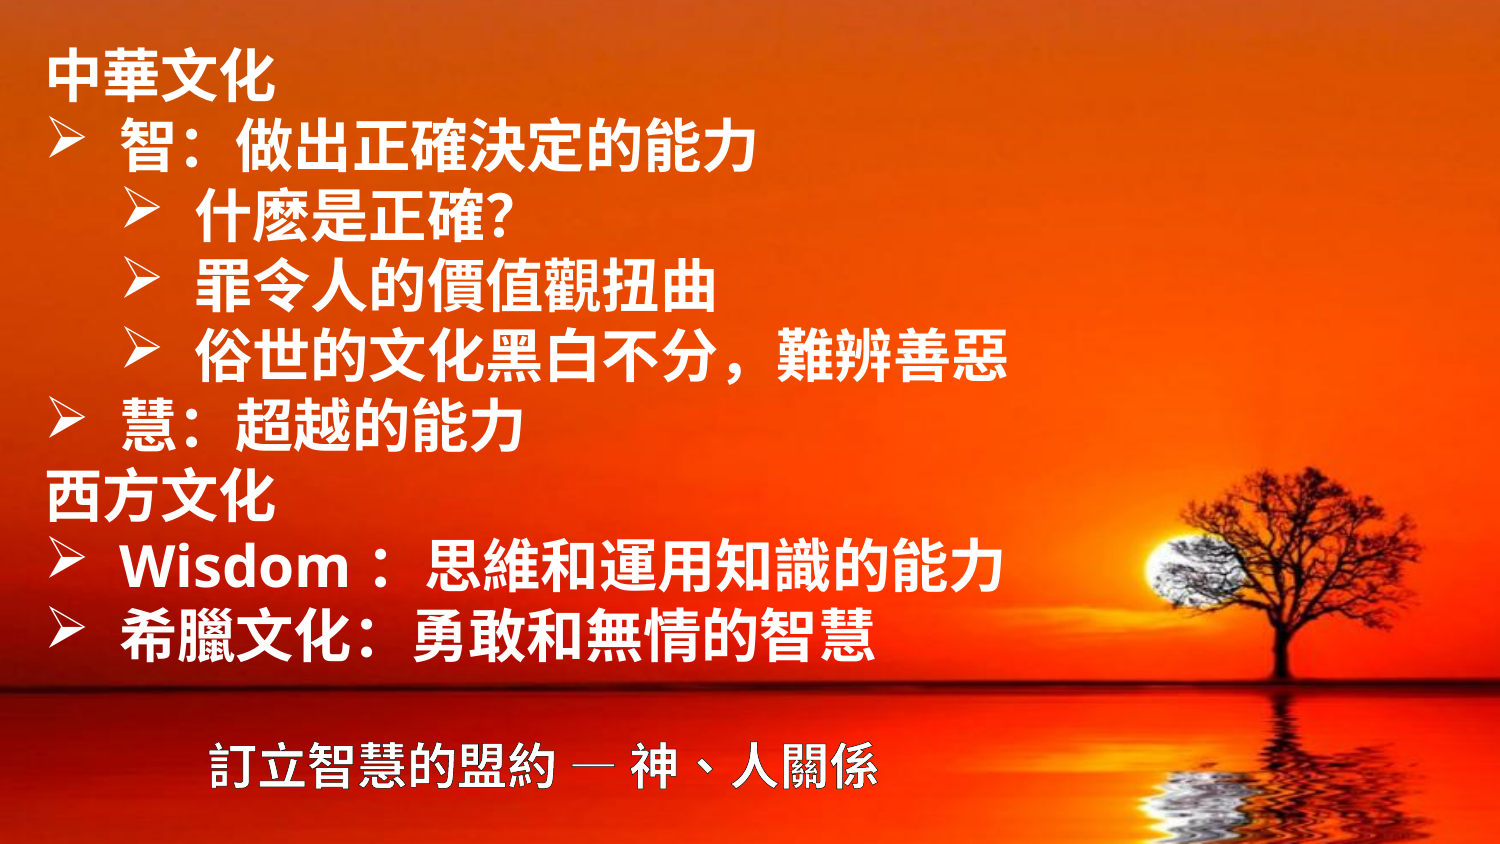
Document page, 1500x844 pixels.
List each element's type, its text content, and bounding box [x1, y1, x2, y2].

title 訂立智慧的盟約 — 神、人關係 [17, 728, 1070, 801]
text_box 中華文化 智：做出正確決定的能力 什麽是正確？ 罪令人的價值觀扭曲 俗世的文化黑白不分，難辨善惡 慧：超越的能力 西方文化 Wisdom：思維和運用知識的能力 希臘文化：勇敢和無情的智慧 [29, 32, 1436, 677]
picture [0, 0, 1500, 844]
